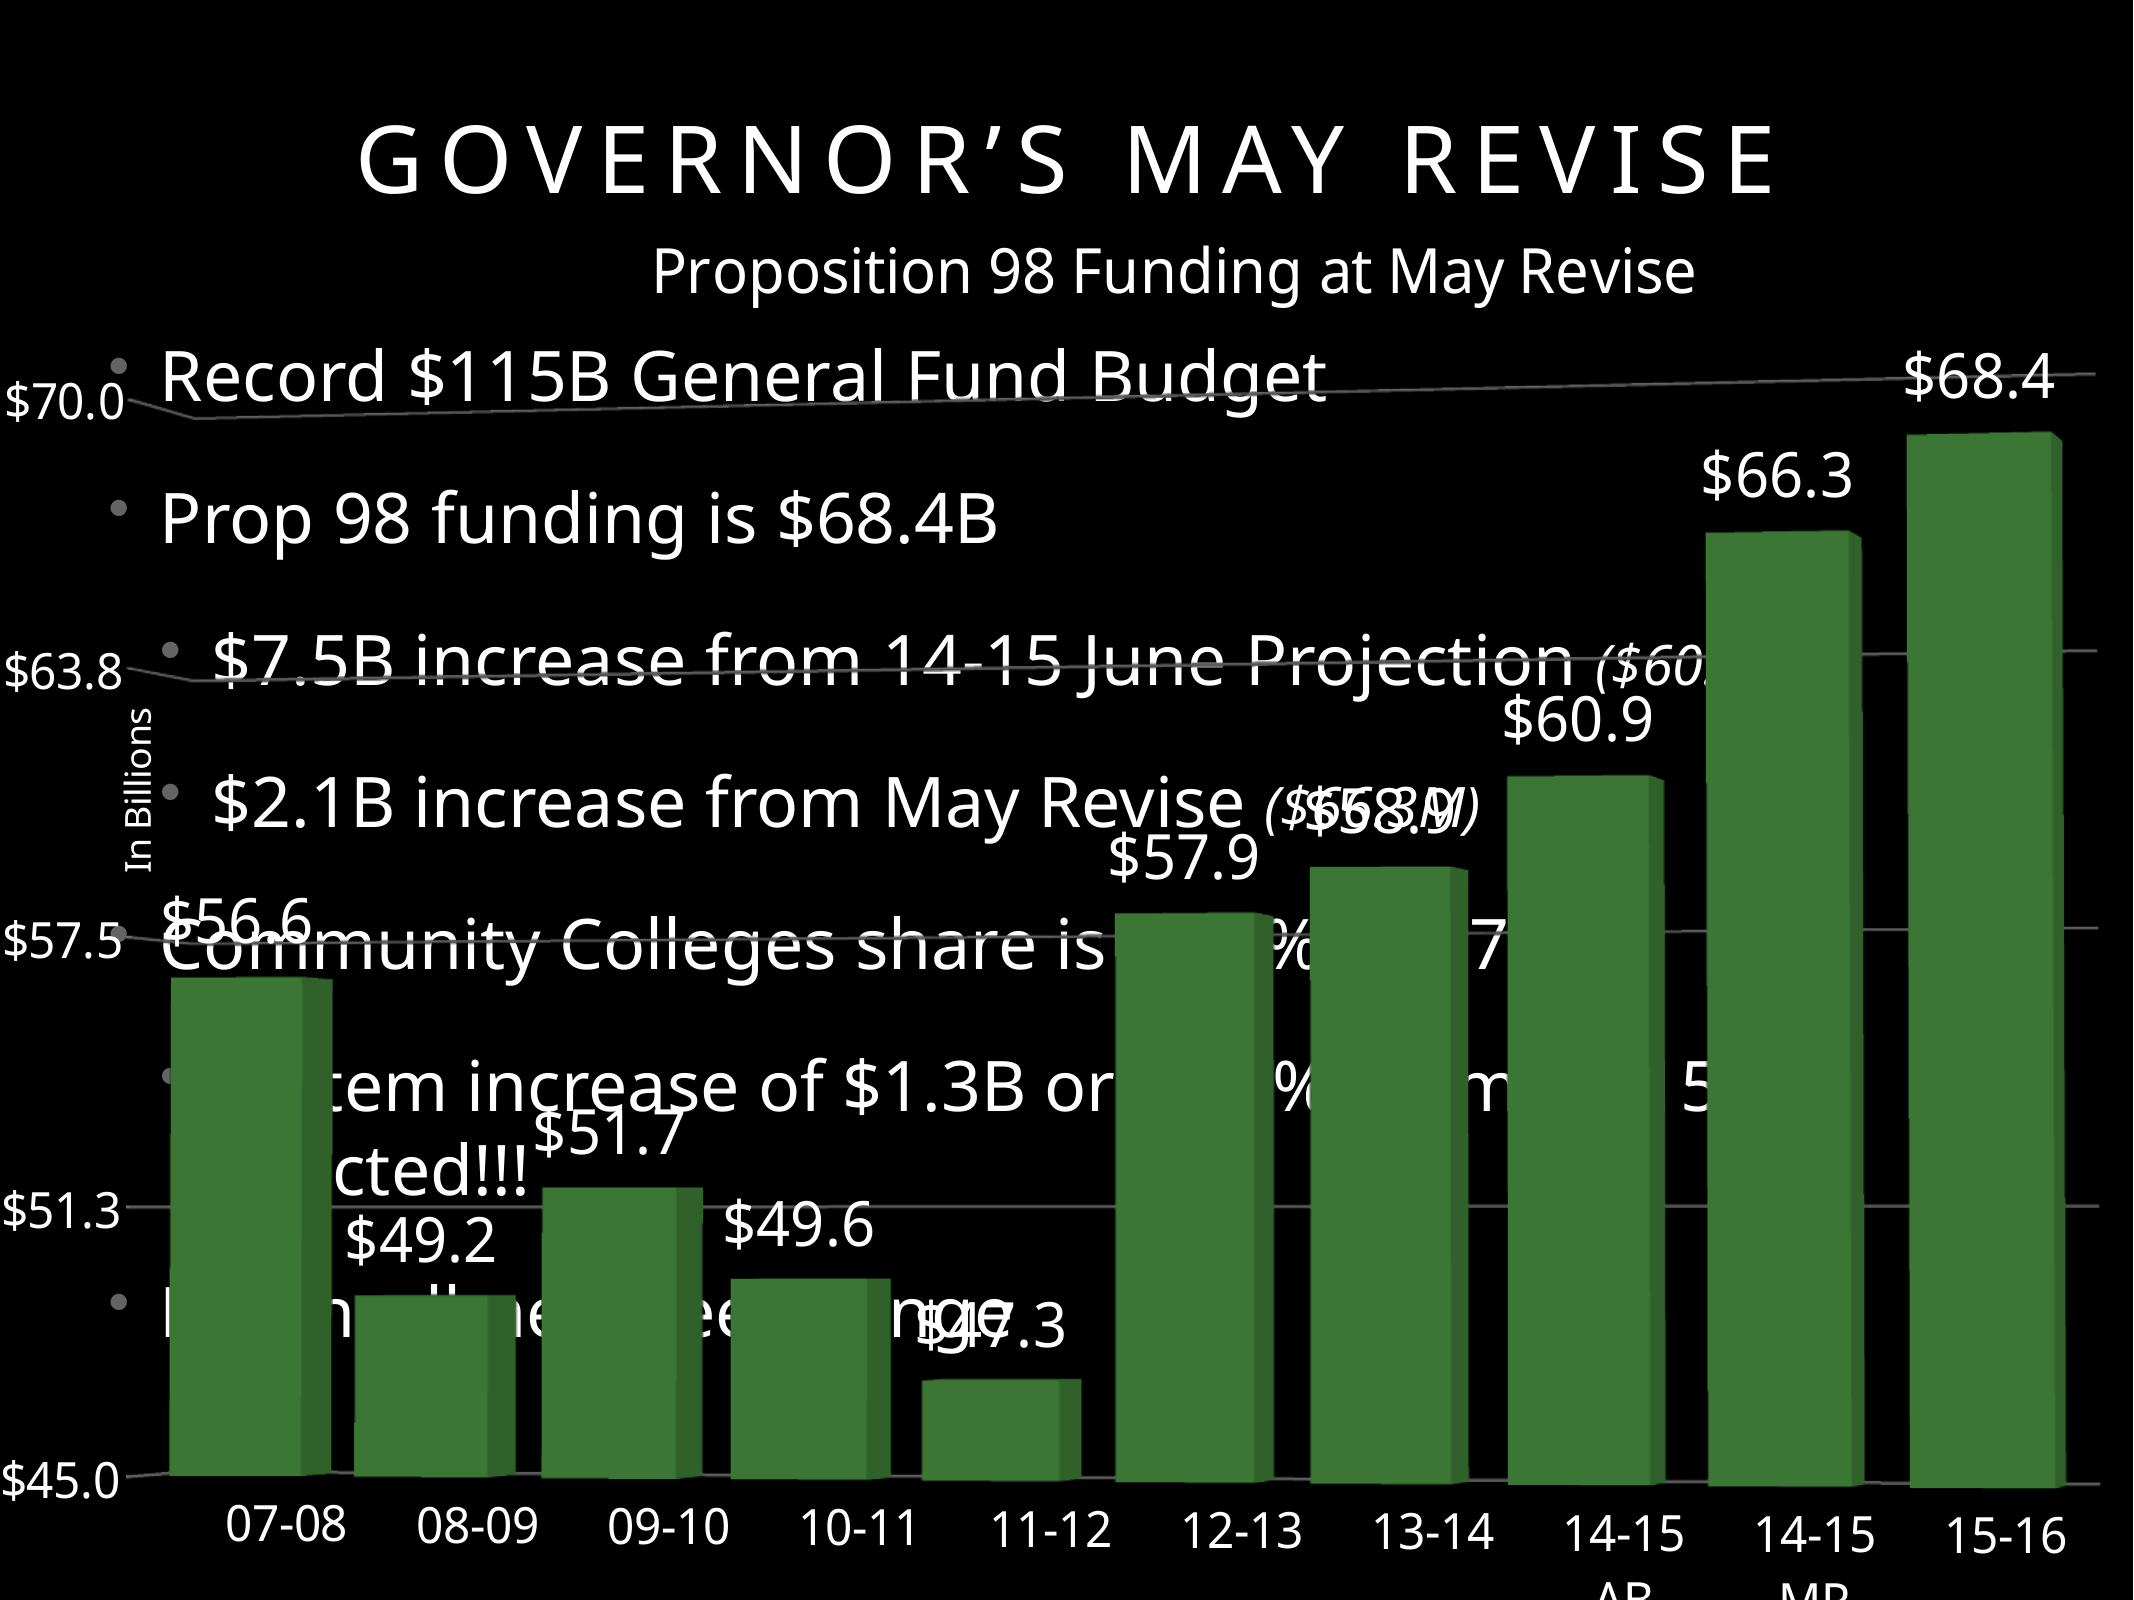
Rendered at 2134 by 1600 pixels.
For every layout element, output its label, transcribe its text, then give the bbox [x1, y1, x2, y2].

chart [0, 199, 2134, 1600]
title Governor’s May revise [107, 99, 2026, 199]
